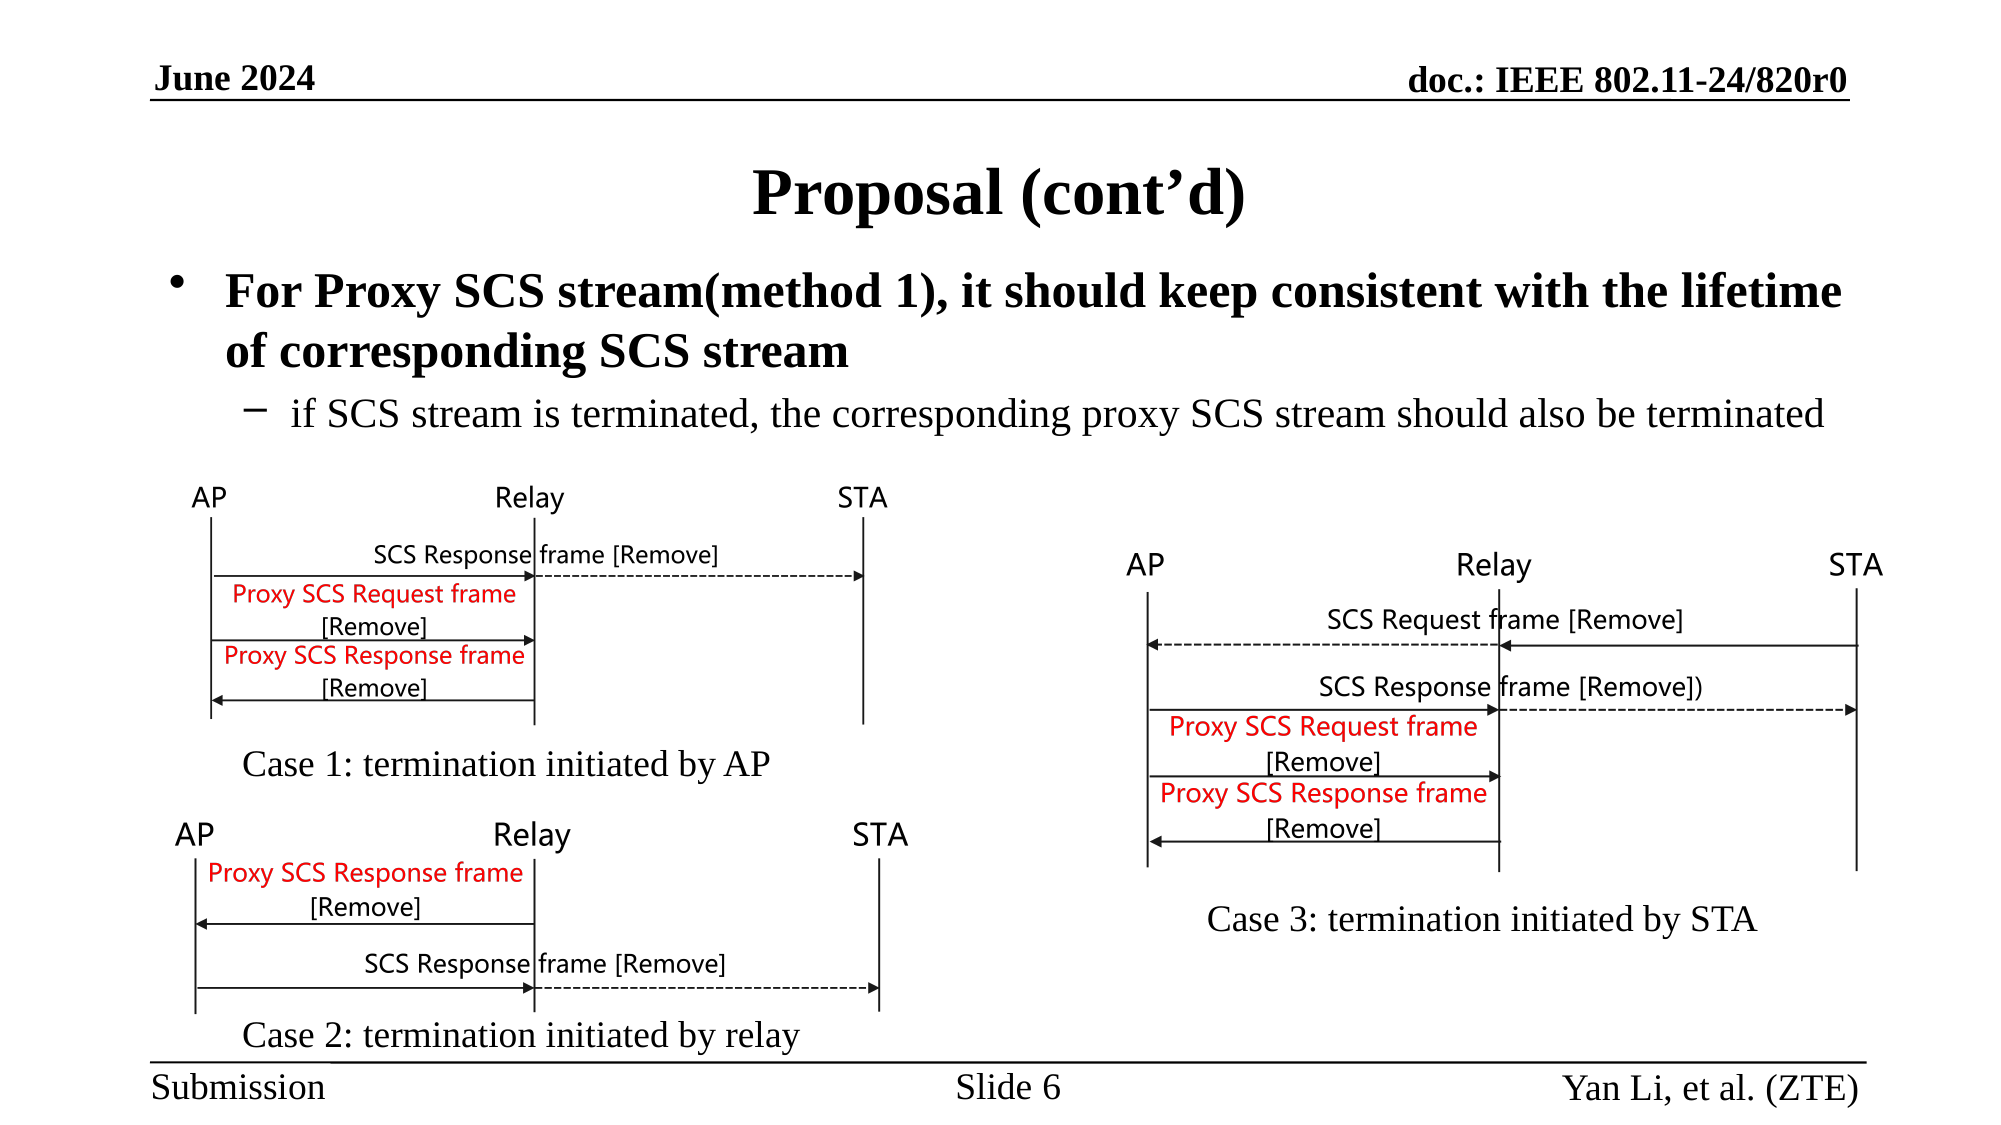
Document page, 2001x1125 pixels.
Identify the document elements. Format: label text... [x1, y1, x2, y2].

slide_number Slide [942, 1061, 1075, 1108]
text_box Case 1: termination initiated by AP [123, 731, 882, 792]
list For Proxy SCS stream(method 1), it should keep consistent with the lifetime of corresponding SCS stream if SCS stream is terminated, the corresponding proxy SCS stream should also be terminated [153, 249, 1864, 463]
picture [183, 461, 905, 728]
picture [1117, 524, 1902, 874]
footer Yan Li, et al. (ZTE) [1529, 1062, 1860, 1109]
text_box Proposal (cont’d) [150, 112, 1850, 263]
text_box Case 2: termination initiated by relay [123, 1002, 894, 1063]
text_box Case 3: termination initiated by STA [1088, 886, 2000, 947]
picture [165, 797, 923, 1016]
